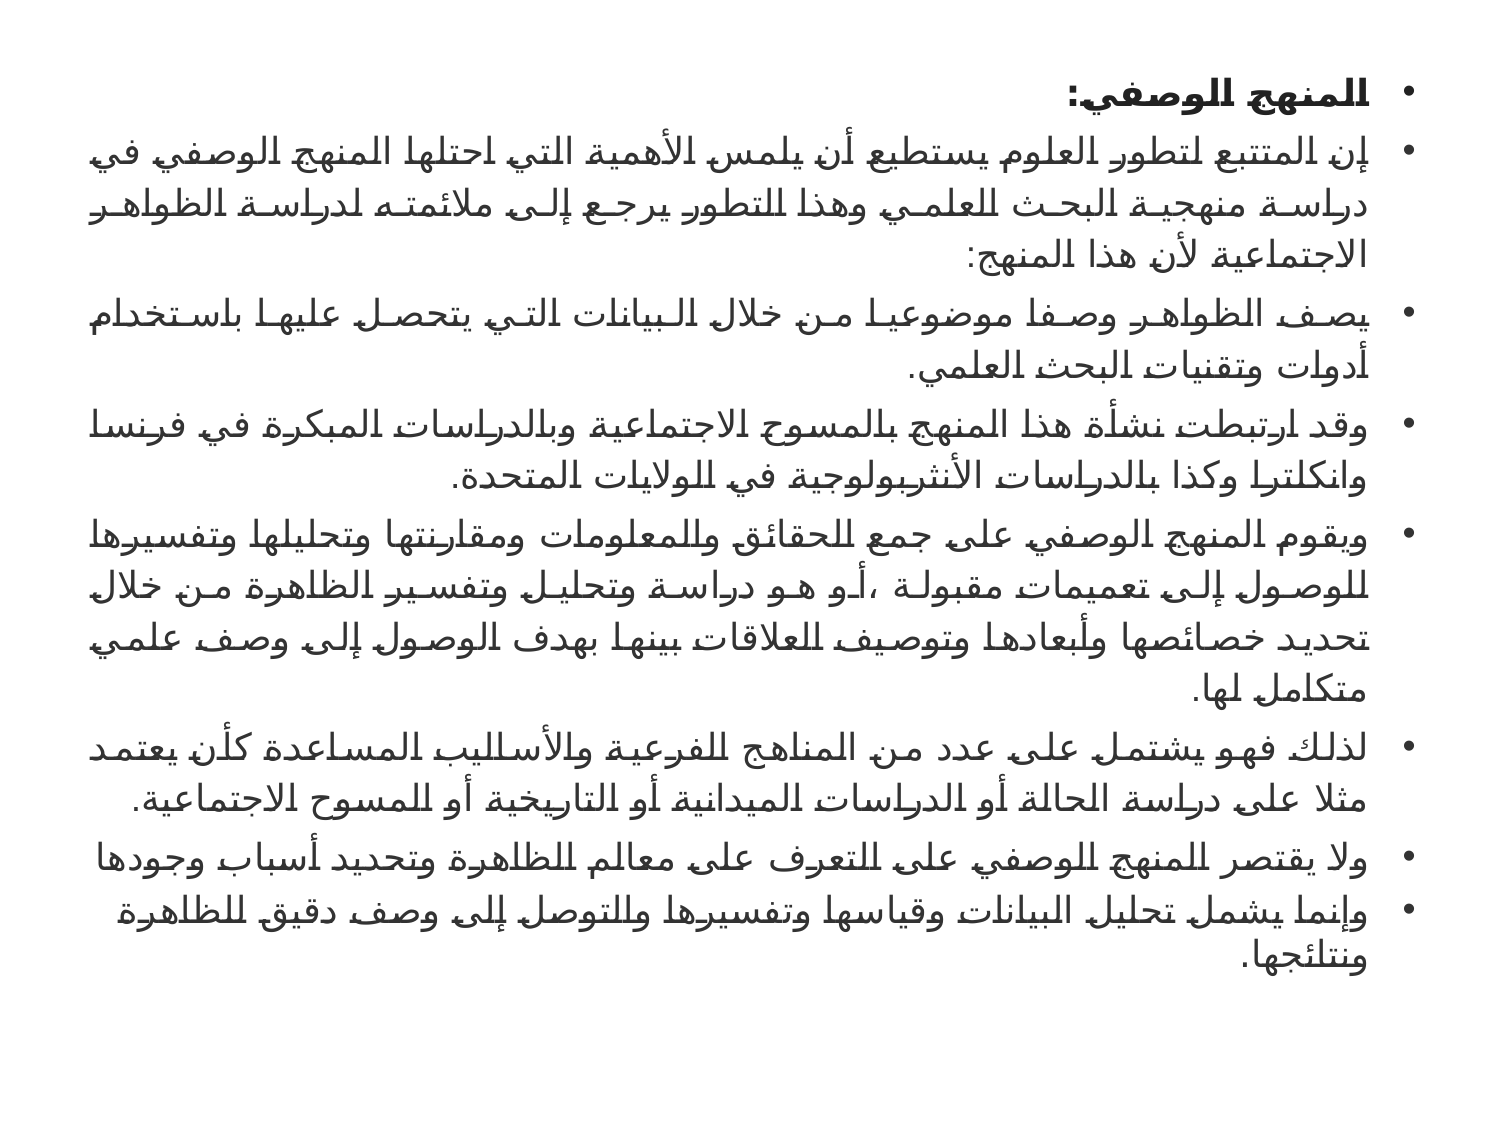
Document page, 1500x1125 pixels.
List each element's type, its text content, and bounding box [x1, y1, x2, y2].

list المنهج الوصفي: إن المتتبع لتطور العلوم يستطيع أن يلمس الأهمية التي احتلها المنهج الوصفي في دراسة منهجية البحث العلمي وهذا التطور يرجع إلى ملائمته لدراسة الظواهر الاجتماعية لأن هذا المنهج: يصف الظواهر وصفا موضوعيا من خلال البيانات التي يتحصل عليها باستخدام أدوات وتقنيات البحث العلمي. وقد ارتبطت نشأة هذا المنهج بالمسوح الاجتماعية وبالدراسات المبكرة في فرنسا وانكلترا وكذا بالدراسات الأنثربولوجية في الولايات المتحدة. ويقوم المنهج الوصفي على جمع الحقائق والمعلومات ومقارنتها وتحليلها وتفسيرها للوصول إلى تعميمات مقبولة ،أو هو دراسة وتحليل وتفسير الظاهرة من خلال تحديد خصائصها وأبعادها وتوصيف العلاقات بينها بهدف الوصول إلى وصف علمي متكامل لها. لذلك فهو يشتمل على عدد من المناهج الفرعية والأساليب المساعدة كأن يعتمد مثلا على دراسة الحالة أو الدراسات الميدانية أو التاريخية أو المسوح الاجتماعية. ولا يقتصر المنهج الوصفي على التعرف على معالم الظاهرة وتحديد أسباب وجودها وإنما يشمل تحليل البيانات وقياسها وتفسيرها والتوصل إلى وصف دقيق للظاهرة ونتائجها. [75, 54, 1425, 1005]
